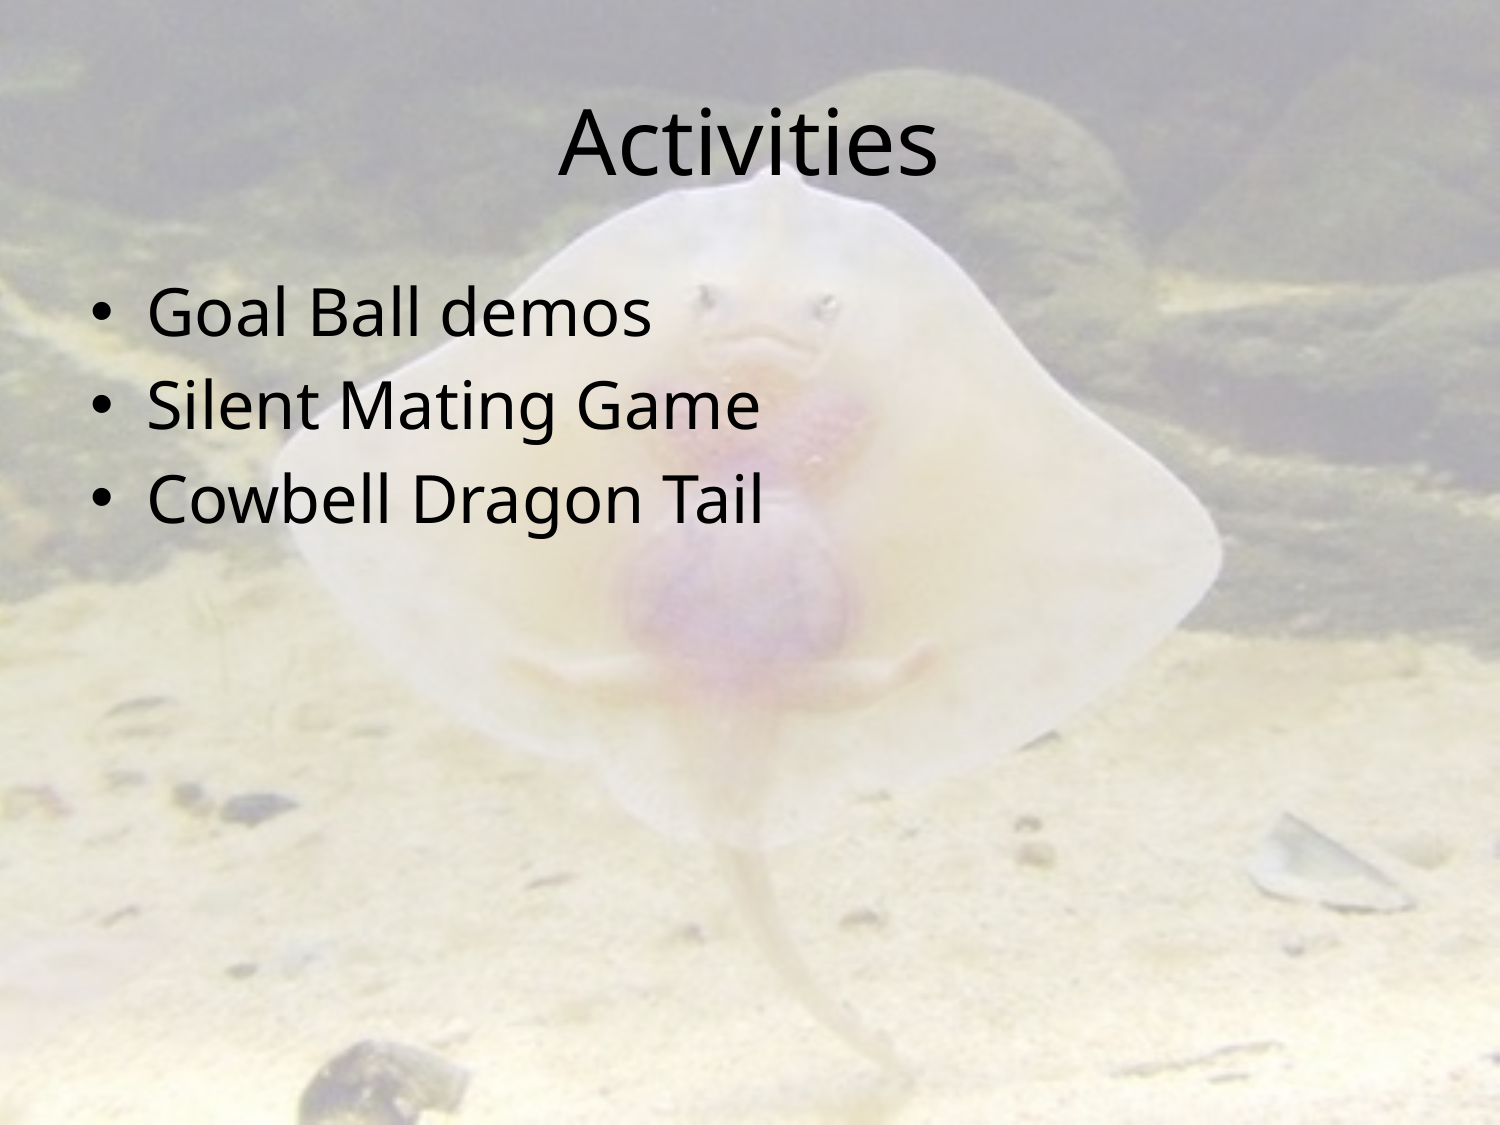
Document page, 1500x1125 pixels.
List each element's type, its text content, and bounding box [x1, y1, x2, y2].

title Activities [75, 45, 1425, 233]
list Goal Ball demos Silent Mating Game Cowbell Dragon Tail [75, 262, 1425, 1005]
